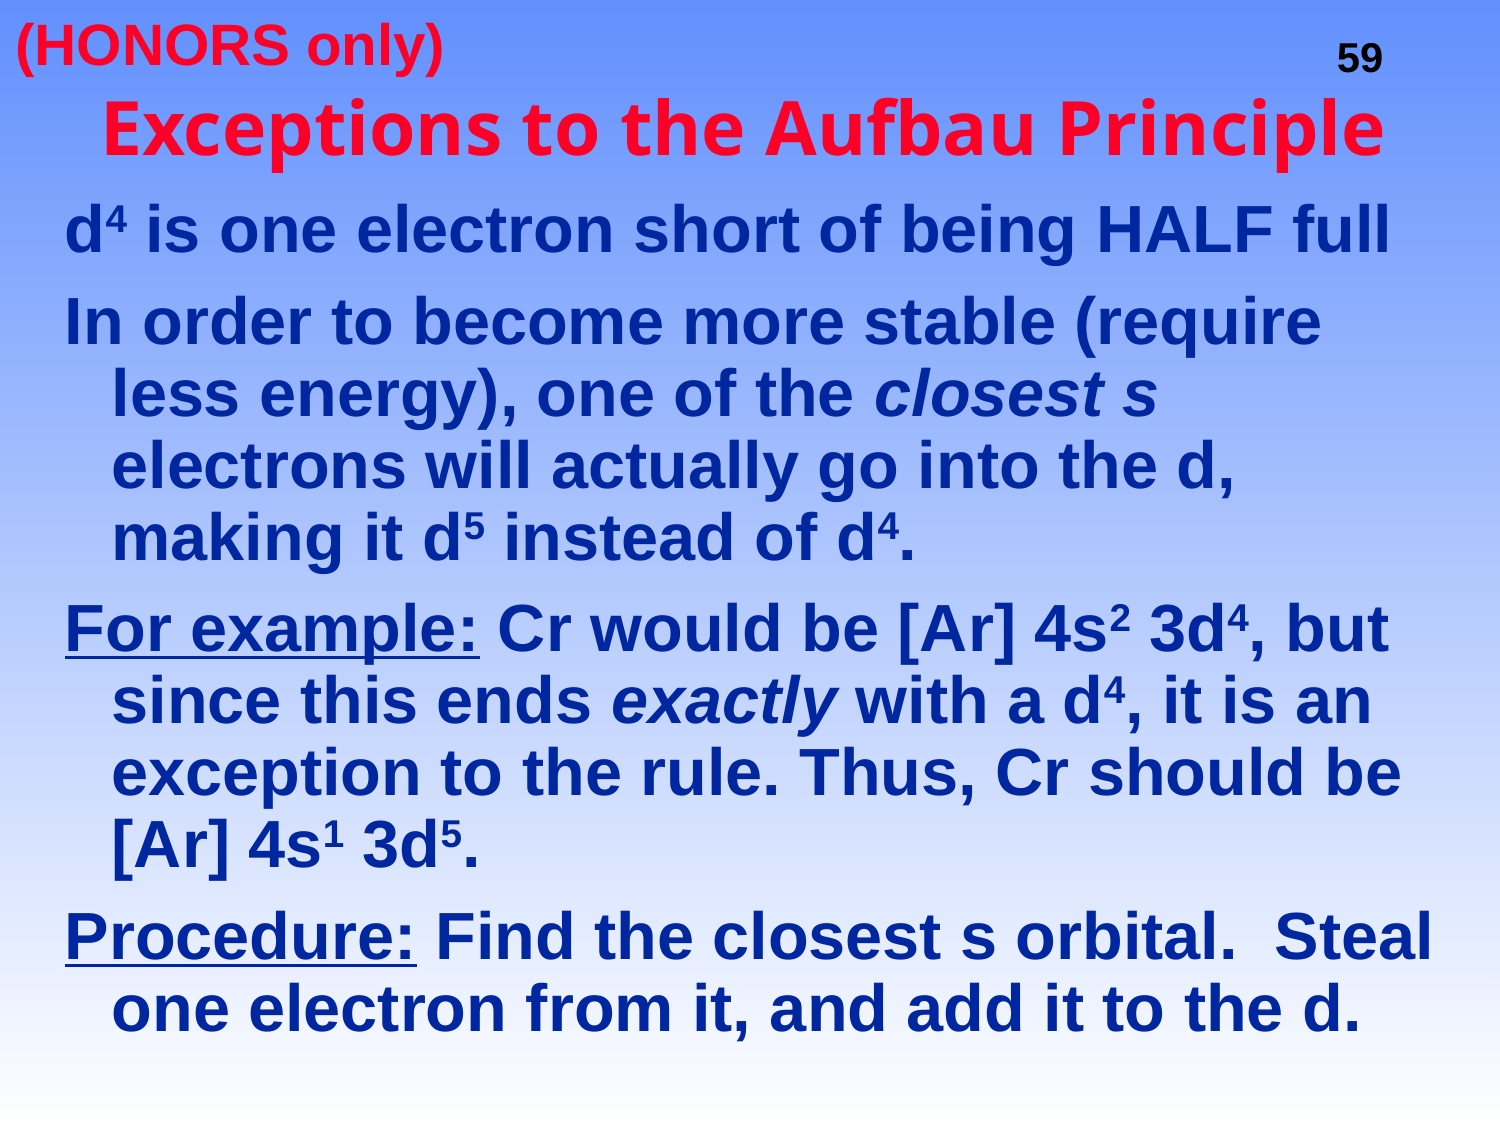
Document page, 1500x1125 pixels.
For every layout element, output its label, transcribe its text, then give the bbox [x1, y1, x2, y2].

text_box (HONORS only) [0, 0, 461, 85]
title Exceptions to the Aufbau Principle [50, 37, 1438, 187]
list d4 is one electron short of being HALF full In order to become more stable (require less energy), one of the closest s electrons will actually go into the d, making it d5 instead of d4. For example: Cr would be [Ar] 4s2 3d4, but since this ends exactly with a d4, it is an exception to the rule. Thus, Cr should be [Ar] 4s1 3d5. Procedure: Find the closest s orbital. Steal one electron from it, and add it to the d. [50, 187, 1463, 1088]
